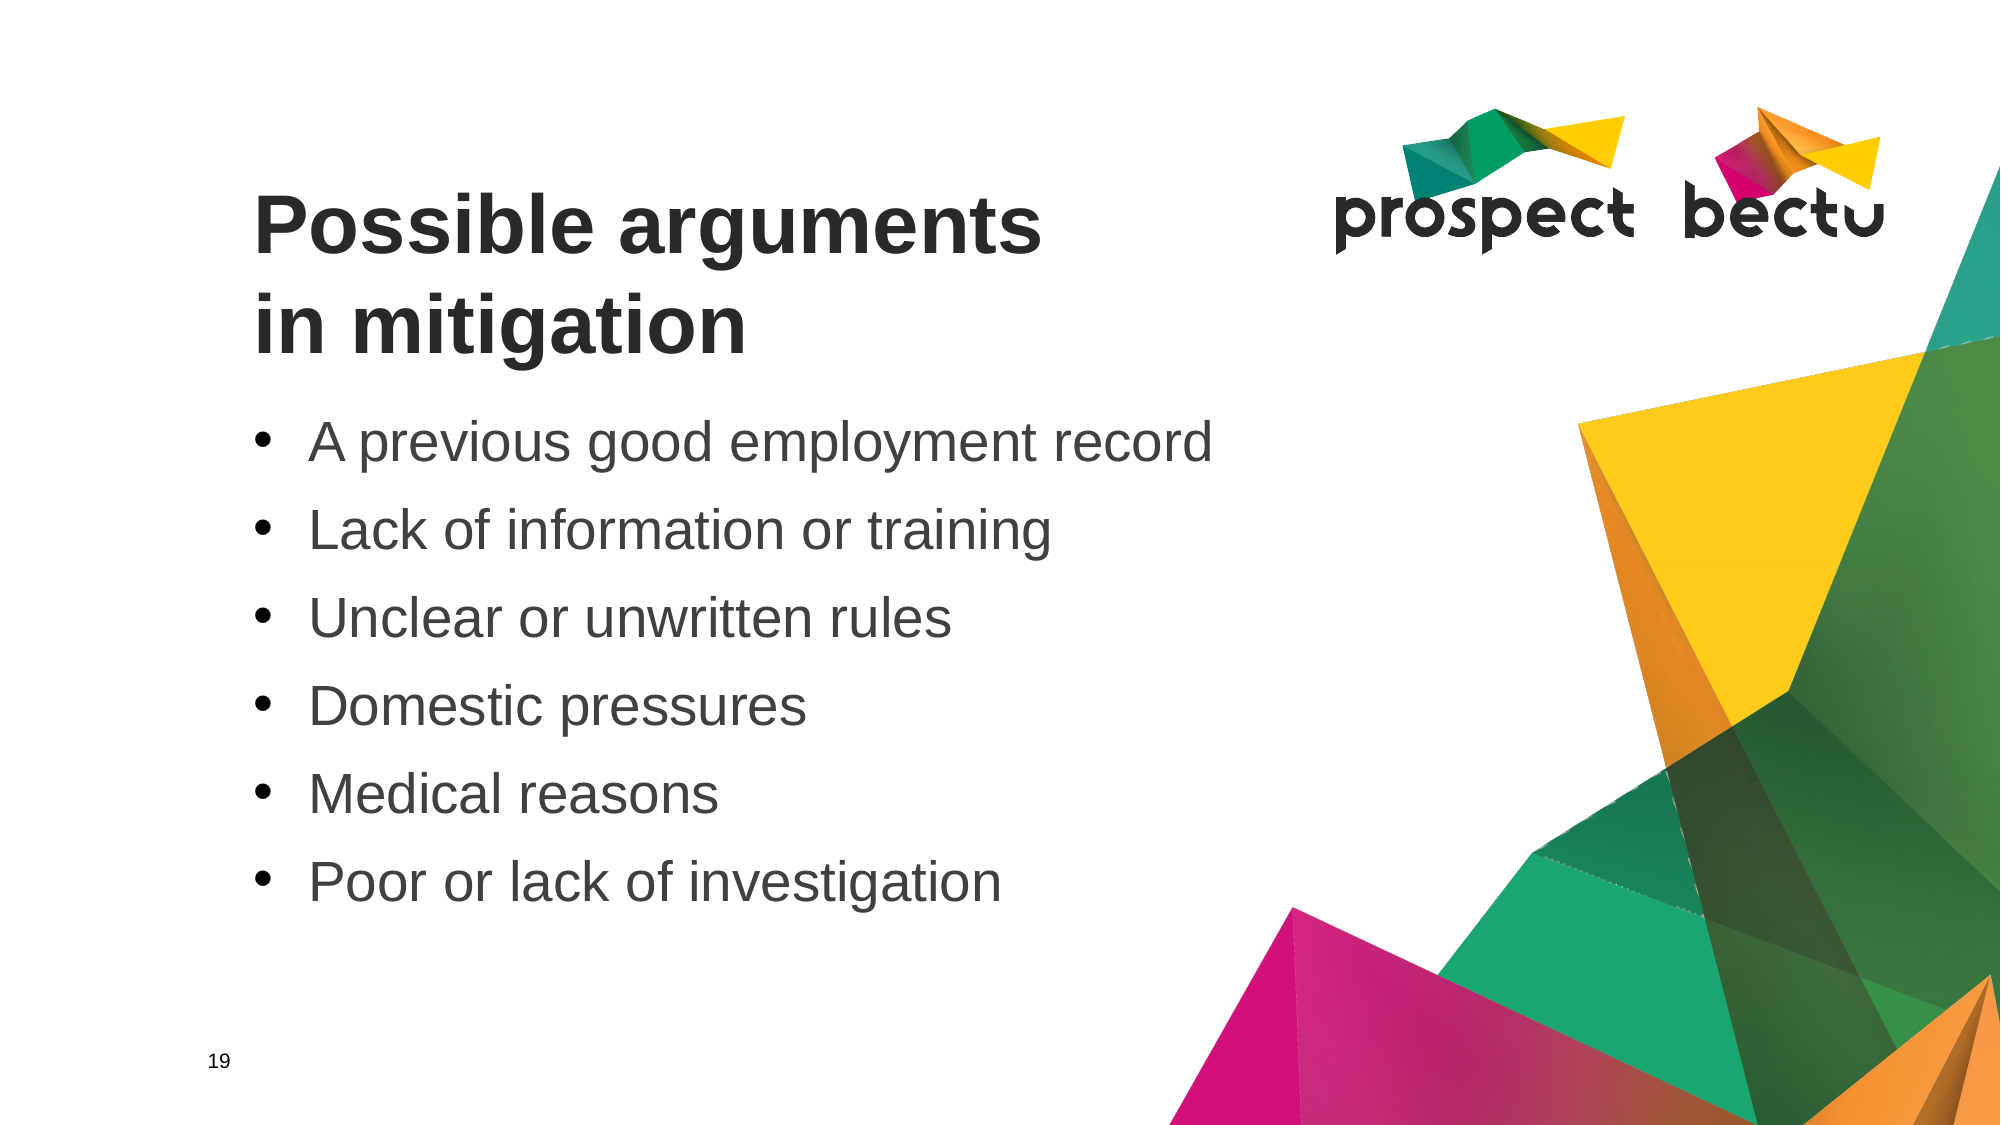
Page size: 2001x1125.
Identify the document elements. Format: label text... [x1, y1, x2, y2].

title Possible arguments in mitigation [253, 132, 1104, 371]
list A previous good employment record Lack of information or training Unclear or unwritten rules Domestic pressures Medical reasons Poor or lack of investigation [253, 404, 1471, 913]
picture [1169, 0, 2000, 1125]
